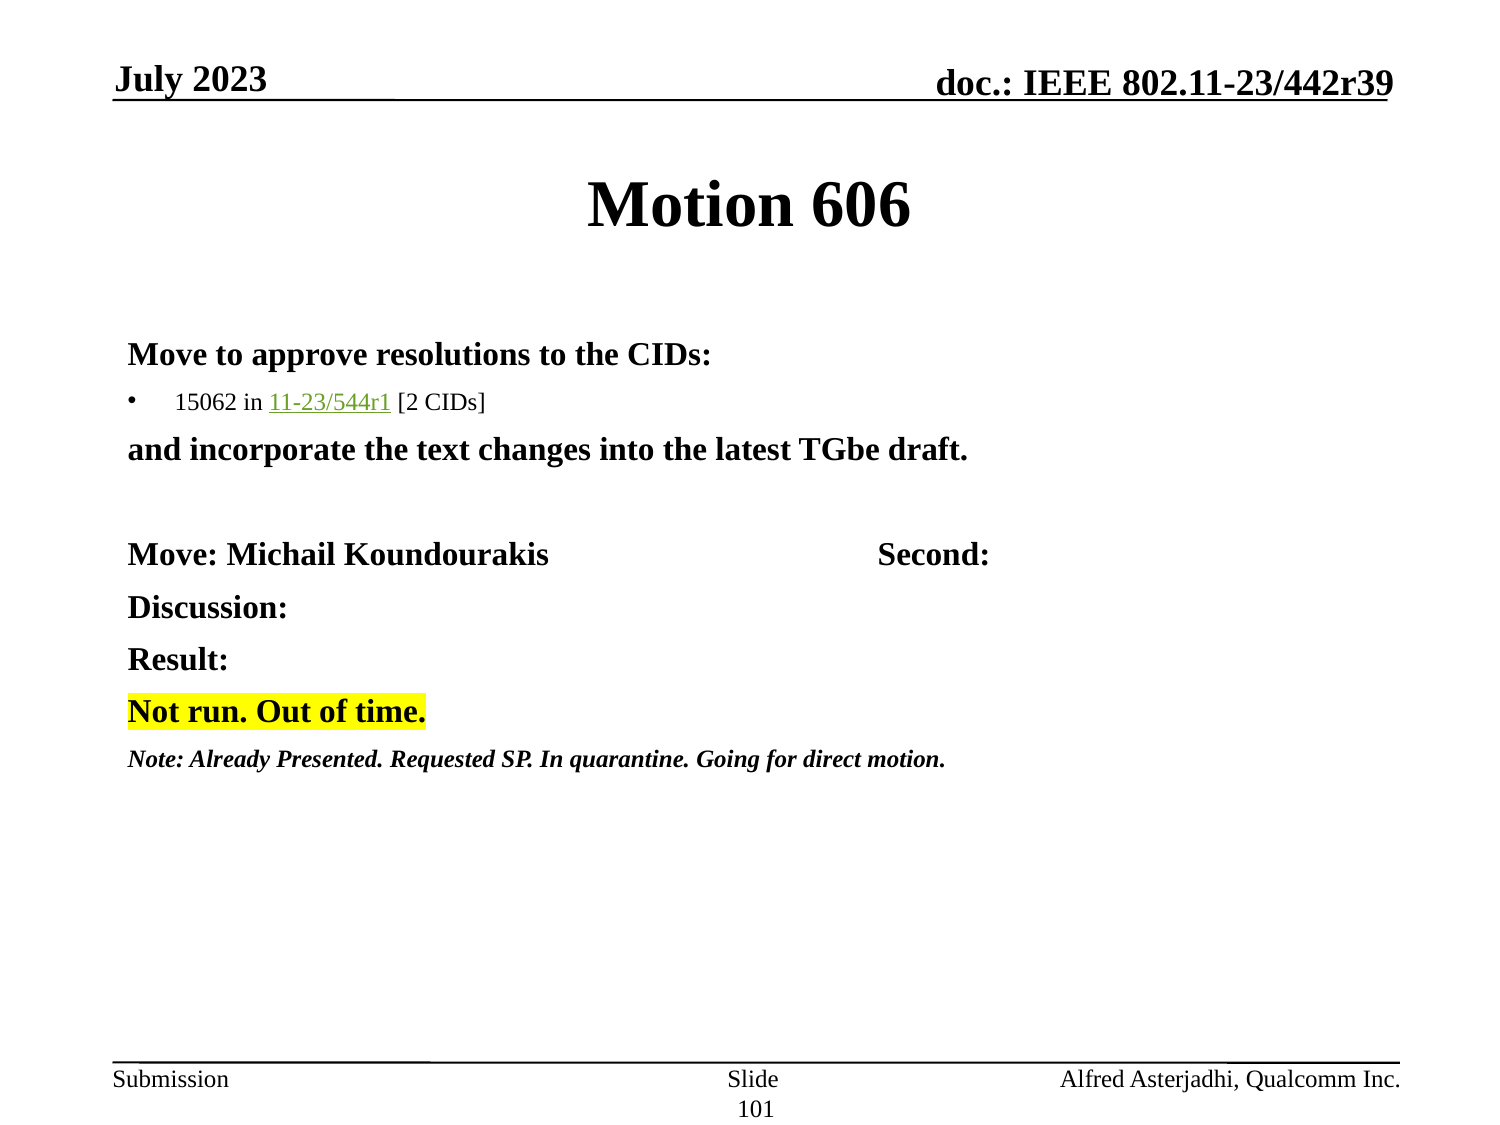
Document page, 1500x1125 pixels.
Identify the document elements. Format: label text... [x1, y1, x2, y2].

slide_number Slide 101 [712, 1061, 800, 1123]
footer Alfred Asterjadhi, Qualcomm Inc. [878, 1061, 1402, 1093]
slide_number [114, 54, 423, 100]
list Move to approve resolutions to the CIDs: 15062 in 11-23/544r1 [2 CIDs] and incorporate the text changes into the latest TGbe draft. Move: Michail Koundourakis Second: Discussion: Result: Not run. Out of time. Note: Already Presented. Requested SP. In quarantine. Going for direct motion. [112, 324, 1388, 1063]
title Motion 606 [112, 112, 1388, 288]
